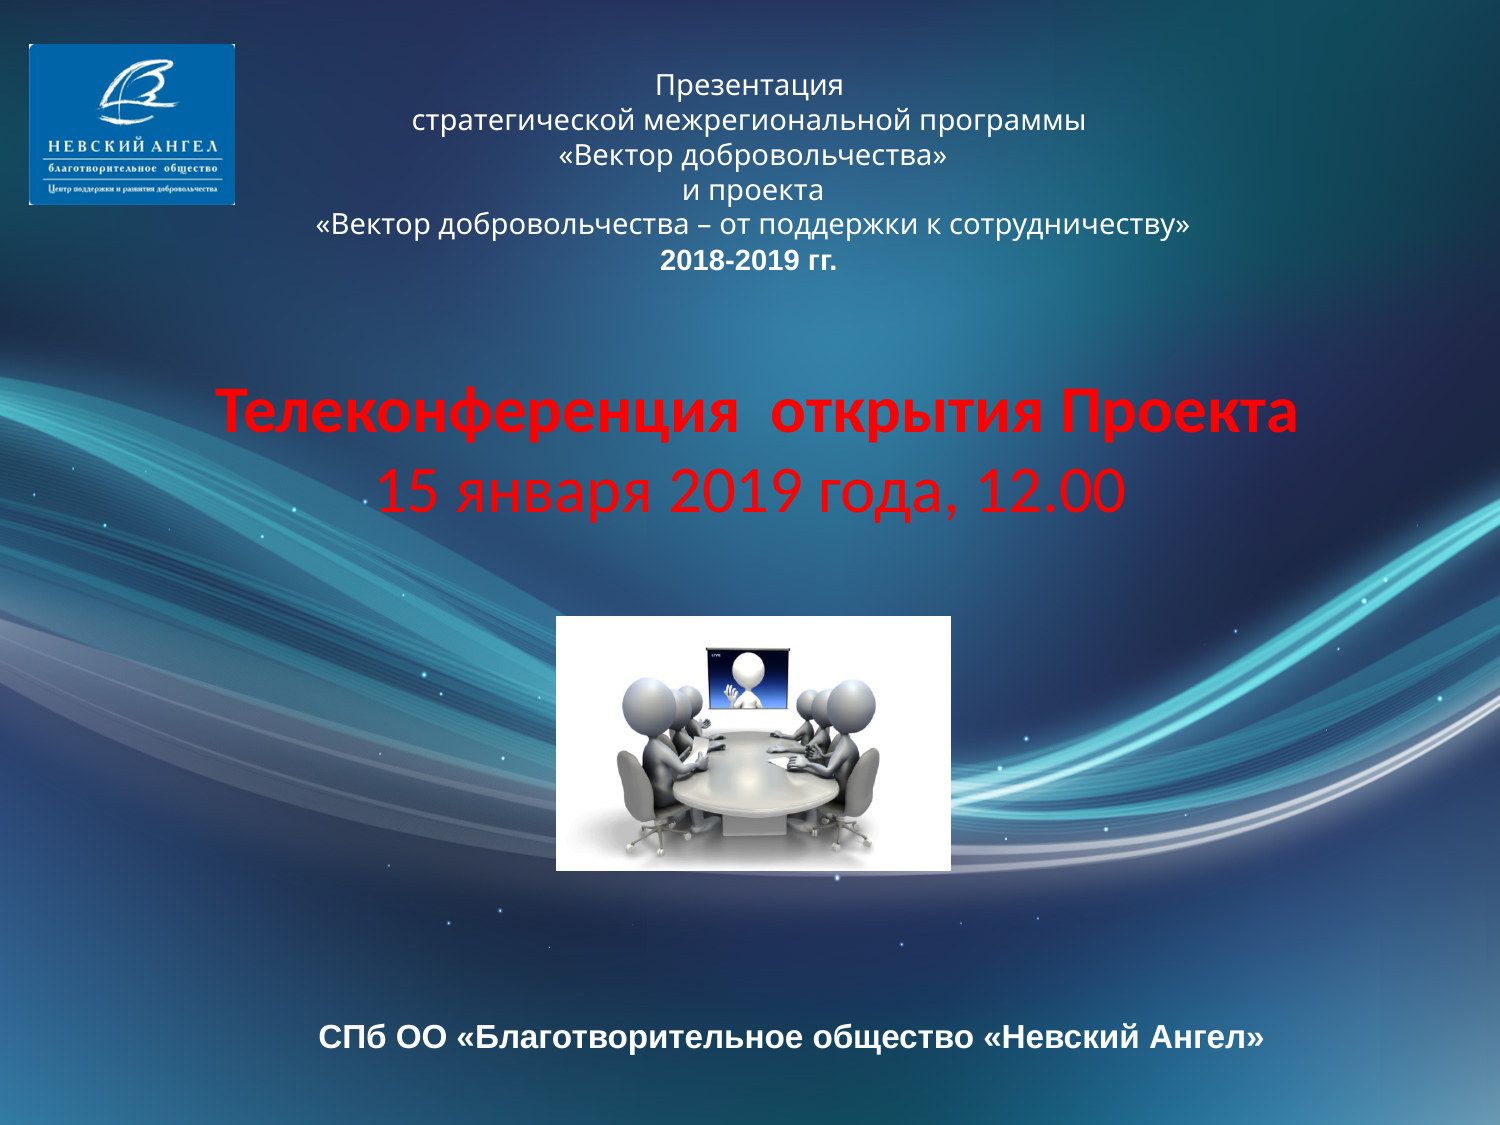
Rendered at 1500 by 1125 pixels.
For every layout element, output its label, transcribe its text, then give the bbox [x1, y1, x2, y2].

text_box СПб ОО «Благотворительное общество «Невский Ангел» [84, 1008, 1500, 1063]
text_box Телеконференция открытия Проекта 15 января 2019 года, 12.00 [84, 358, 1431, 533]
text_box Презентация стратегической межрегиональной программы «Вектор добровольчества» и проекта «Вектор добровольчества – от поддержки к сотрудничеству» 2018-2019 гг. [12, 23, 1494, 324]
picture [0, 0, 1500, 1125]
